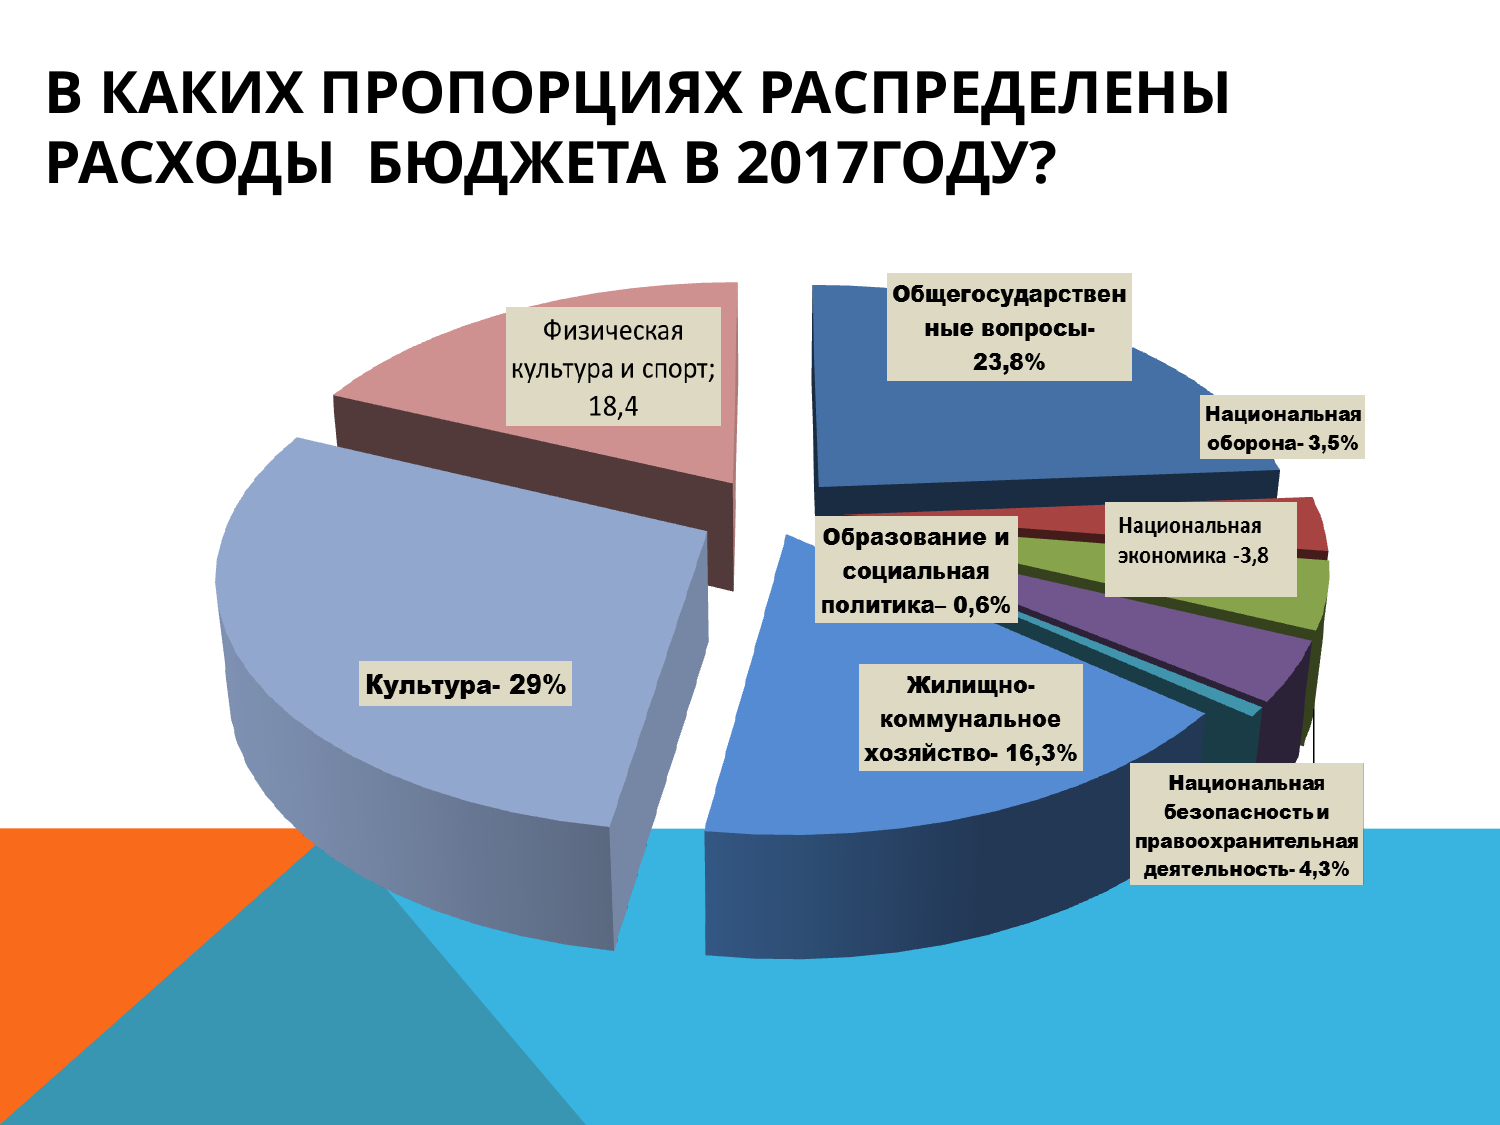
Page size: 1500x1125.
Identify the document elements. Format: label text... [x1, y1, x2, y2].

title В каких пропорциях распределены расходы бюджета в 2017году? [29, 31, 1483, 220]
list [126, 262, 1373, 1006]
